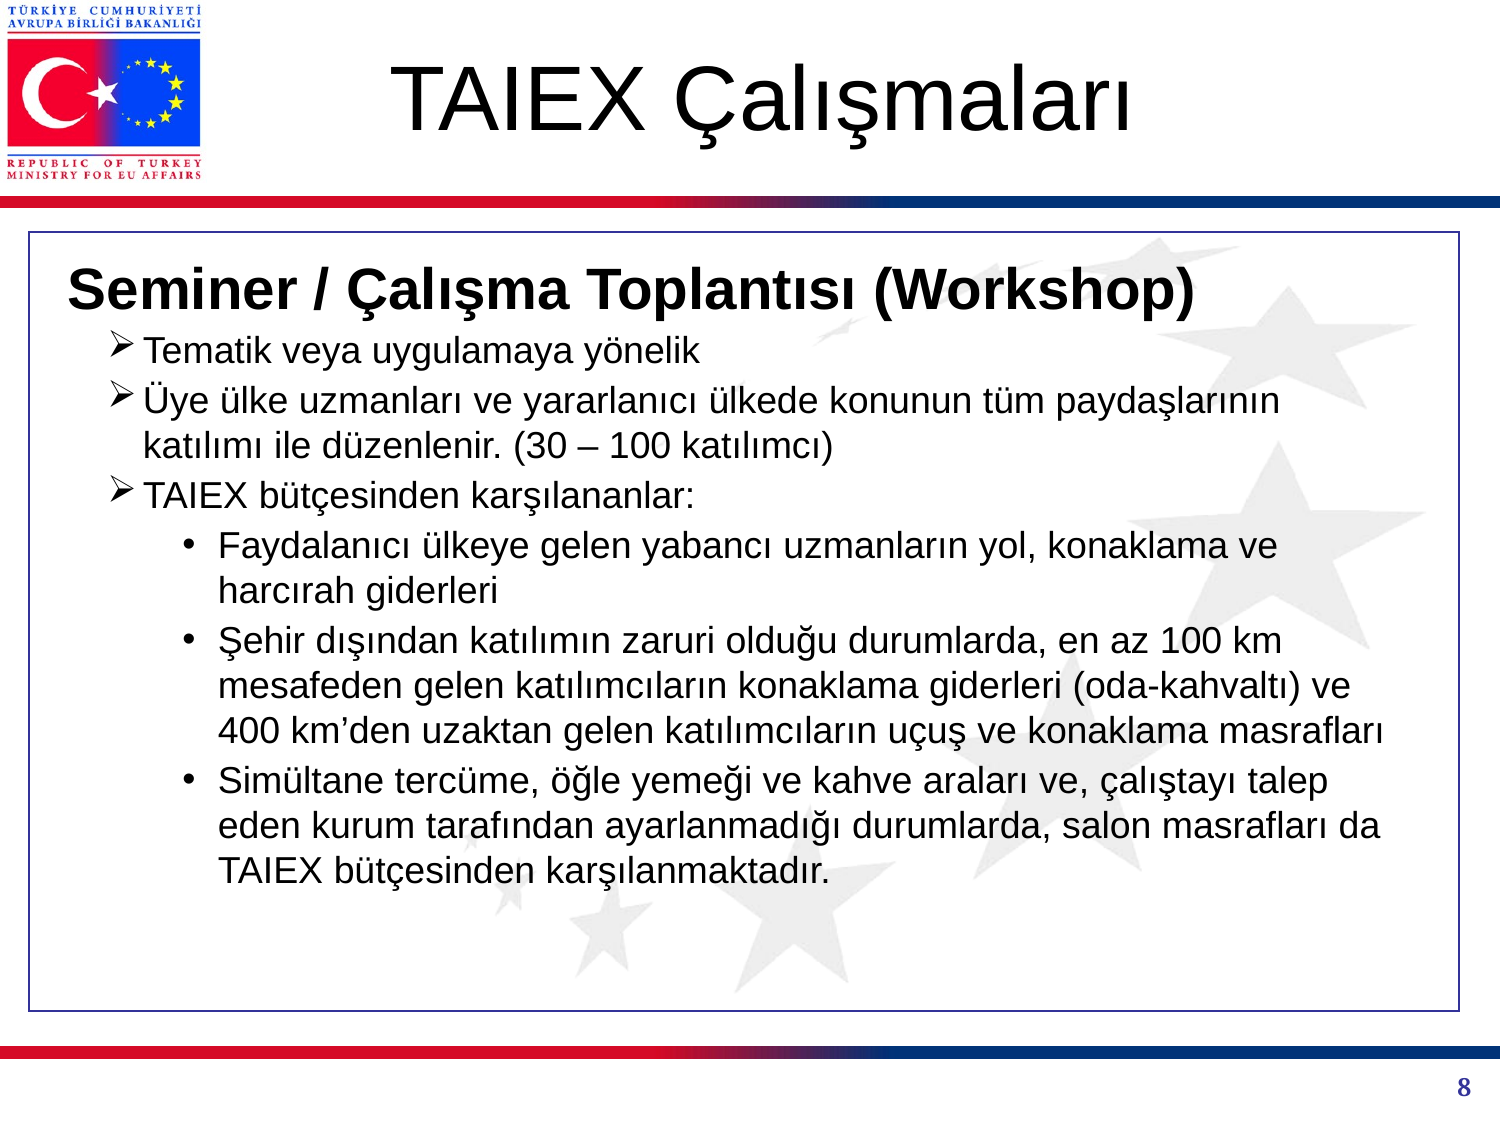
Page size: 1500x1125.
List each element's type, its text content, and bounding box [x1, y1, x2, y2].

text_box 8 [1446, 1070, 1483, 1106]
text_box [29, 231, 378, 1012]
text_box TAIEX Çalışmaları [207, 0, 1439, 188]
picture [0, 0, 207, 183]
picture [0, 1046, 1500, 1059]
picture [383, 213, 1495, 1034]
picture [0, 196, 1500, 209]
text_box Seminer / Çalışma Toplantısı (Workshop) Tematik veya uygulamaya yönelik Üye ülke uzmanları ve yararlanıcı ülkede konunun tüm paydaşlarının katılımı ile düzenlenir. (30 – 100 katılımcı) TAIEX bütçesinden karşılananlar: Faydalanıcı ülkeye gelen yabancı uzmanların yol, konaklama ve harcırah giderleri Şehir dışından katılımın zaruri olduğu durumlarda, en az 100 km mesafeden gelen katılımcıların konaklama giderleri (oda-kahvaltı) ve 400 km’den uzaktan gelen katılımcıların uçuş ve konaklama masrafları Simültane tercüme, öğle yemeği ve kahve araları ve, çalıştayı talep eden kurum tarafından ayarlanmadığı durumlarda, salon masrafları da TAIEX bütçesinden karşılanmaktadır. [53, 243, 378, 986]
